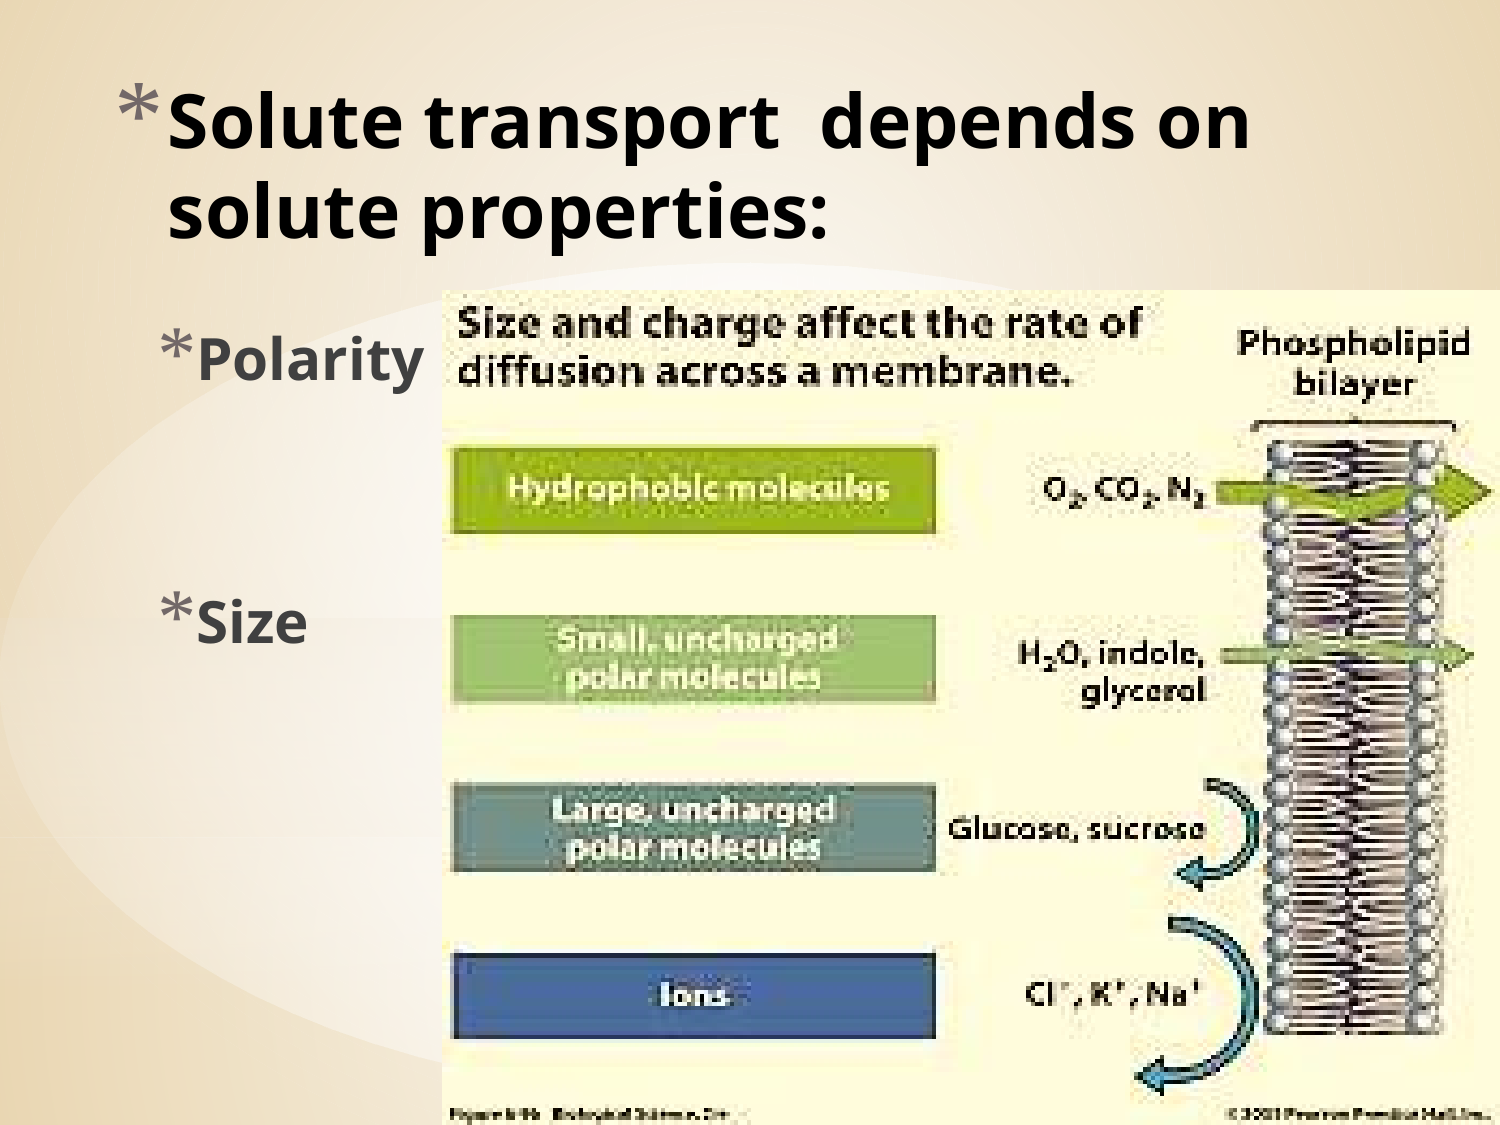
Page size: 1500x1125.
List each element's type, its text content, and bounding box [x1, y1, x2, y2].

title Solute transport depends on solute properties: [100, 66, 1436, 254]
list Polarity Size [135, 314, 436, 870]
picture [442, 290, 1500, 1125]
